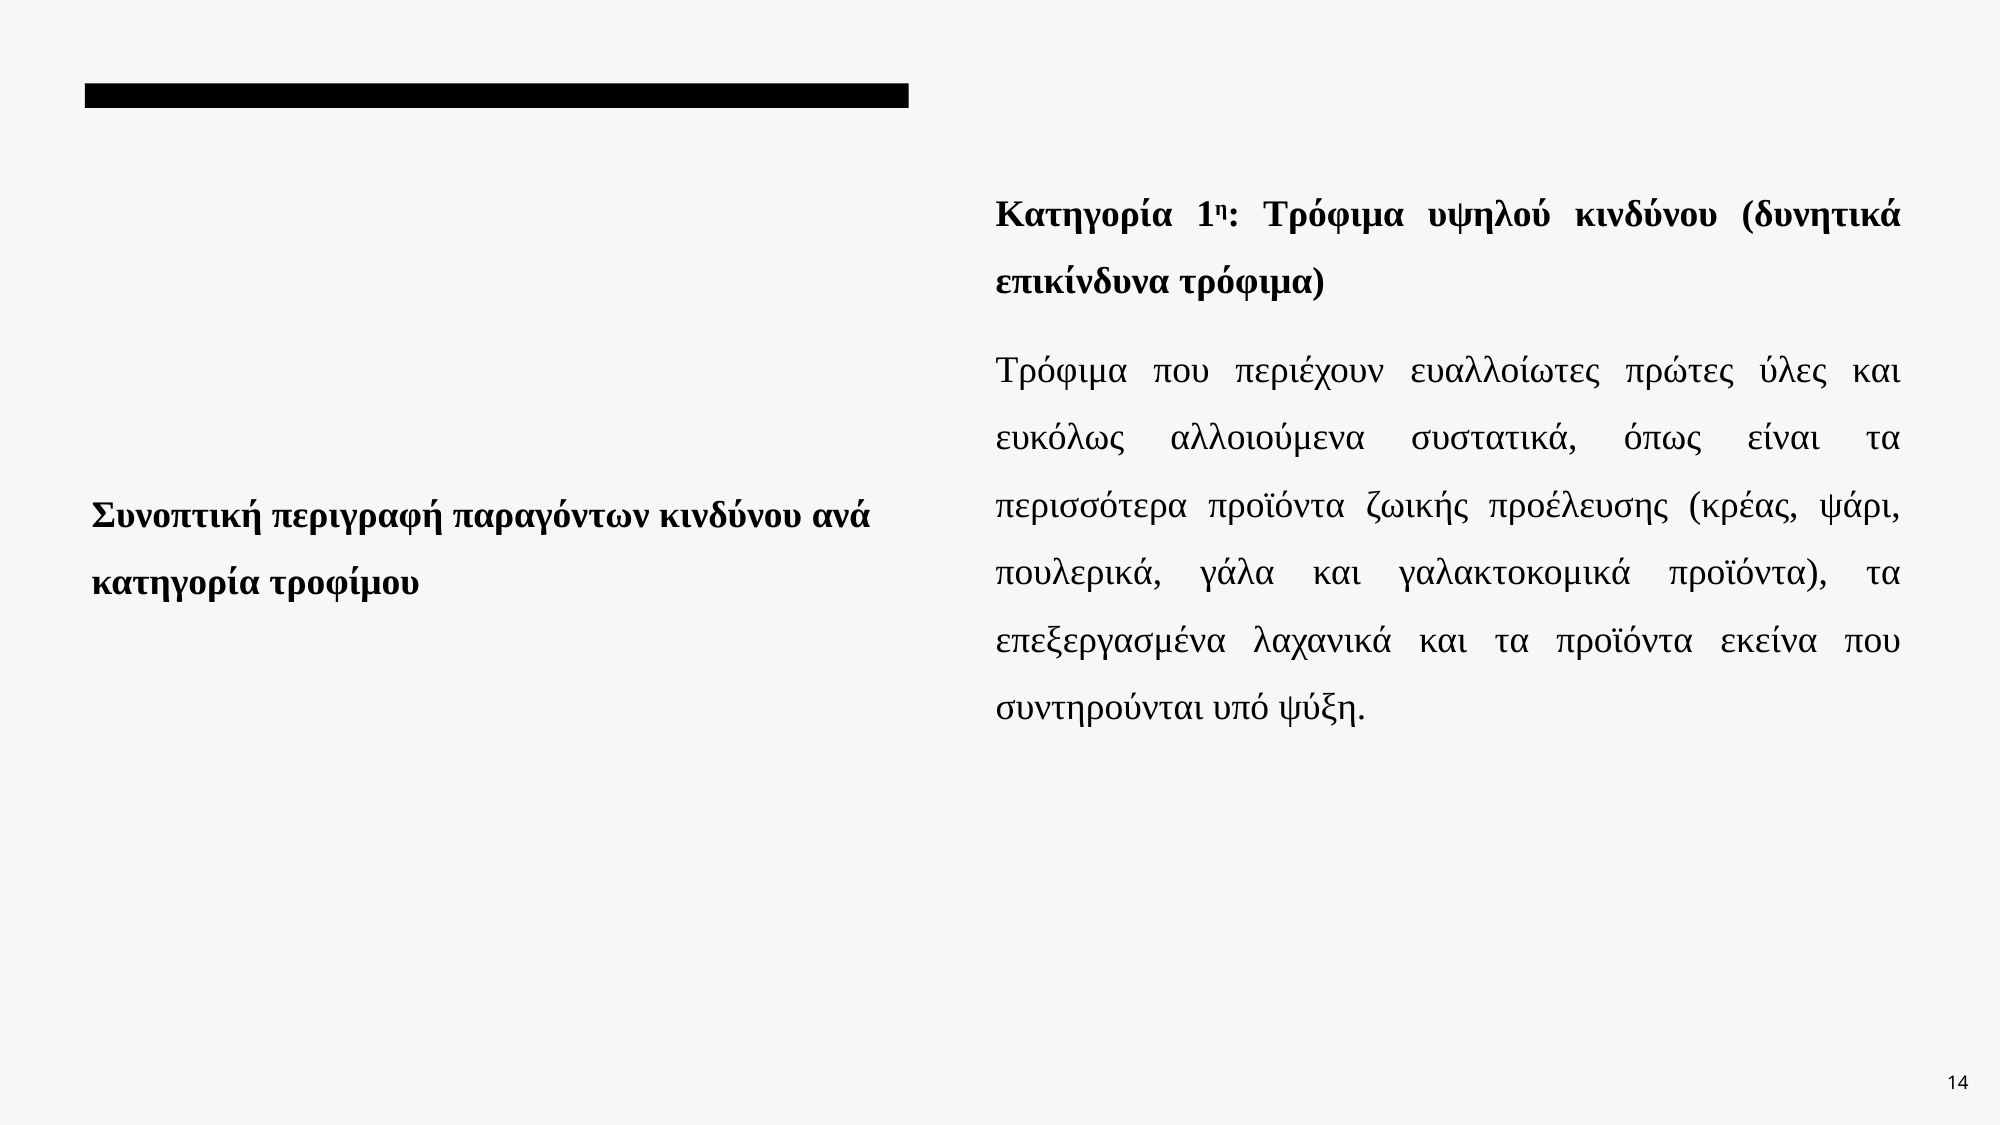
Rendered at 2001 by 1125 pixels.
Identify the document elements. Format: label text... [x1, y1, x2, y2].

title Συνοπτική περιγραφή παραγόντων κινδύνου ανά κατηγορία τροφίμου [76, 459, 901, 658]
slide_number 14 [1879, 1053, 1984, 1114]
list Κατηγορία 1η: Τρόφιμα υψηλού κινδύνου (δυνητικά επικίνδυνα τρόφιμα) Τρόφιμα που περιέχουν ευαλλοίωτες πρώτες ύλες και ευκόλως αλλοιούμενα συστατικά, όπως είναι τα περισσότερα προϊόντα ζωικής προέλευσης (κρέας, ψάρι, πουλερικά, γάλα και γαλακτοκομικά προϊόντα), τα επεξεργασμένα λαχανικά και τα προϊόντα εκείνα που συντηρούνται υπό ψύξη. [980, 158, 1917, 958]
